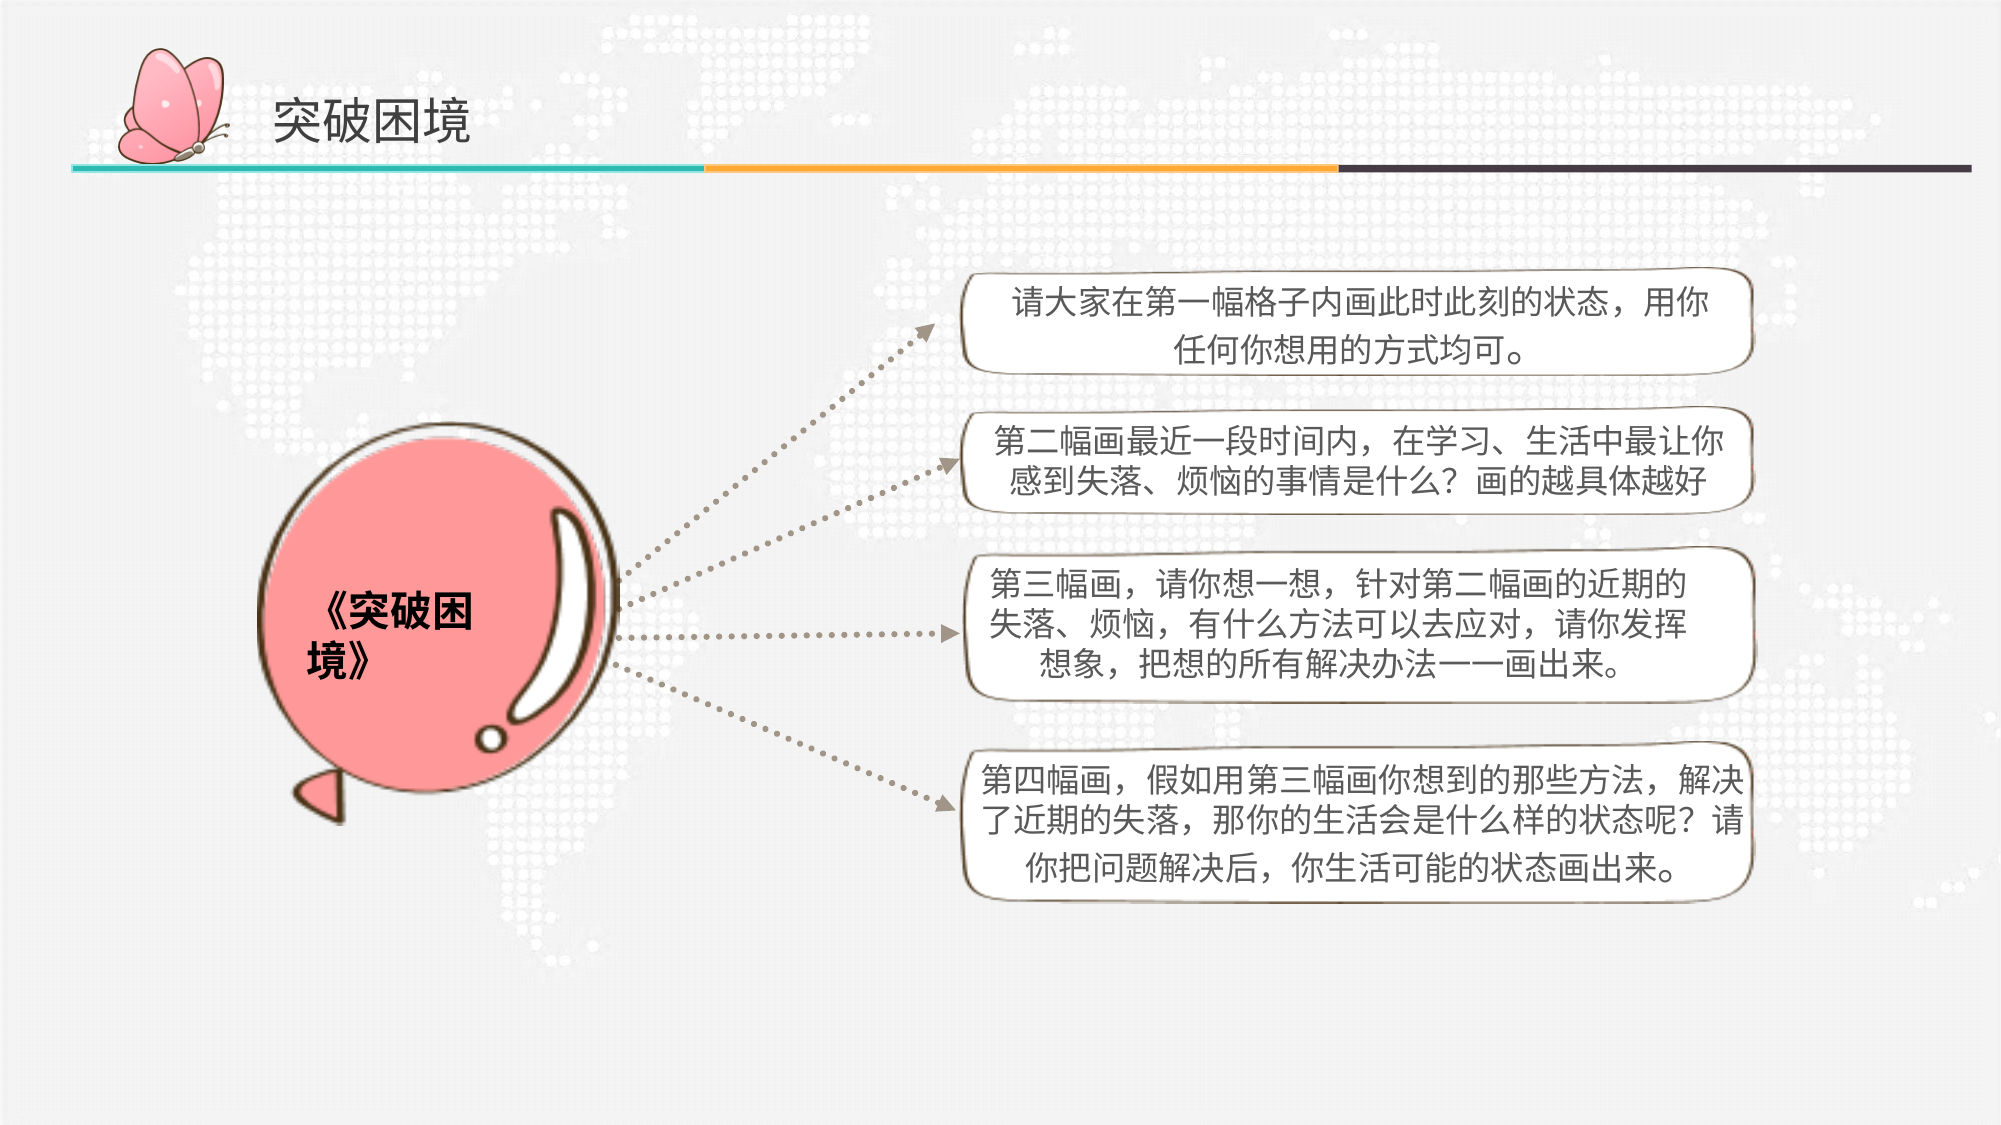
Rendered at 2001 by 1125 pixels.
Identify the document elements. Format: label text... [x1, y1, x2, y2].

text_box [921, 323, 936, 337]
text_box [257, 420, 620, 826]
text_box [959, 267, 1756, 380]
text_box 突破困境 [257, 81, 1732, 157]
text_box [961, 546, 1758, 704]
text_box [71, 164, 1972, 173]
text_box [942, 799, 954, 812]
text_box [946, 458, 954, 470]
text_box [959, 740, 1760, 905]
text_box [947, 627, 956, 640]
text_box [959, 405, 1756, 515]
picture [0, 0, 2001, 1125]
